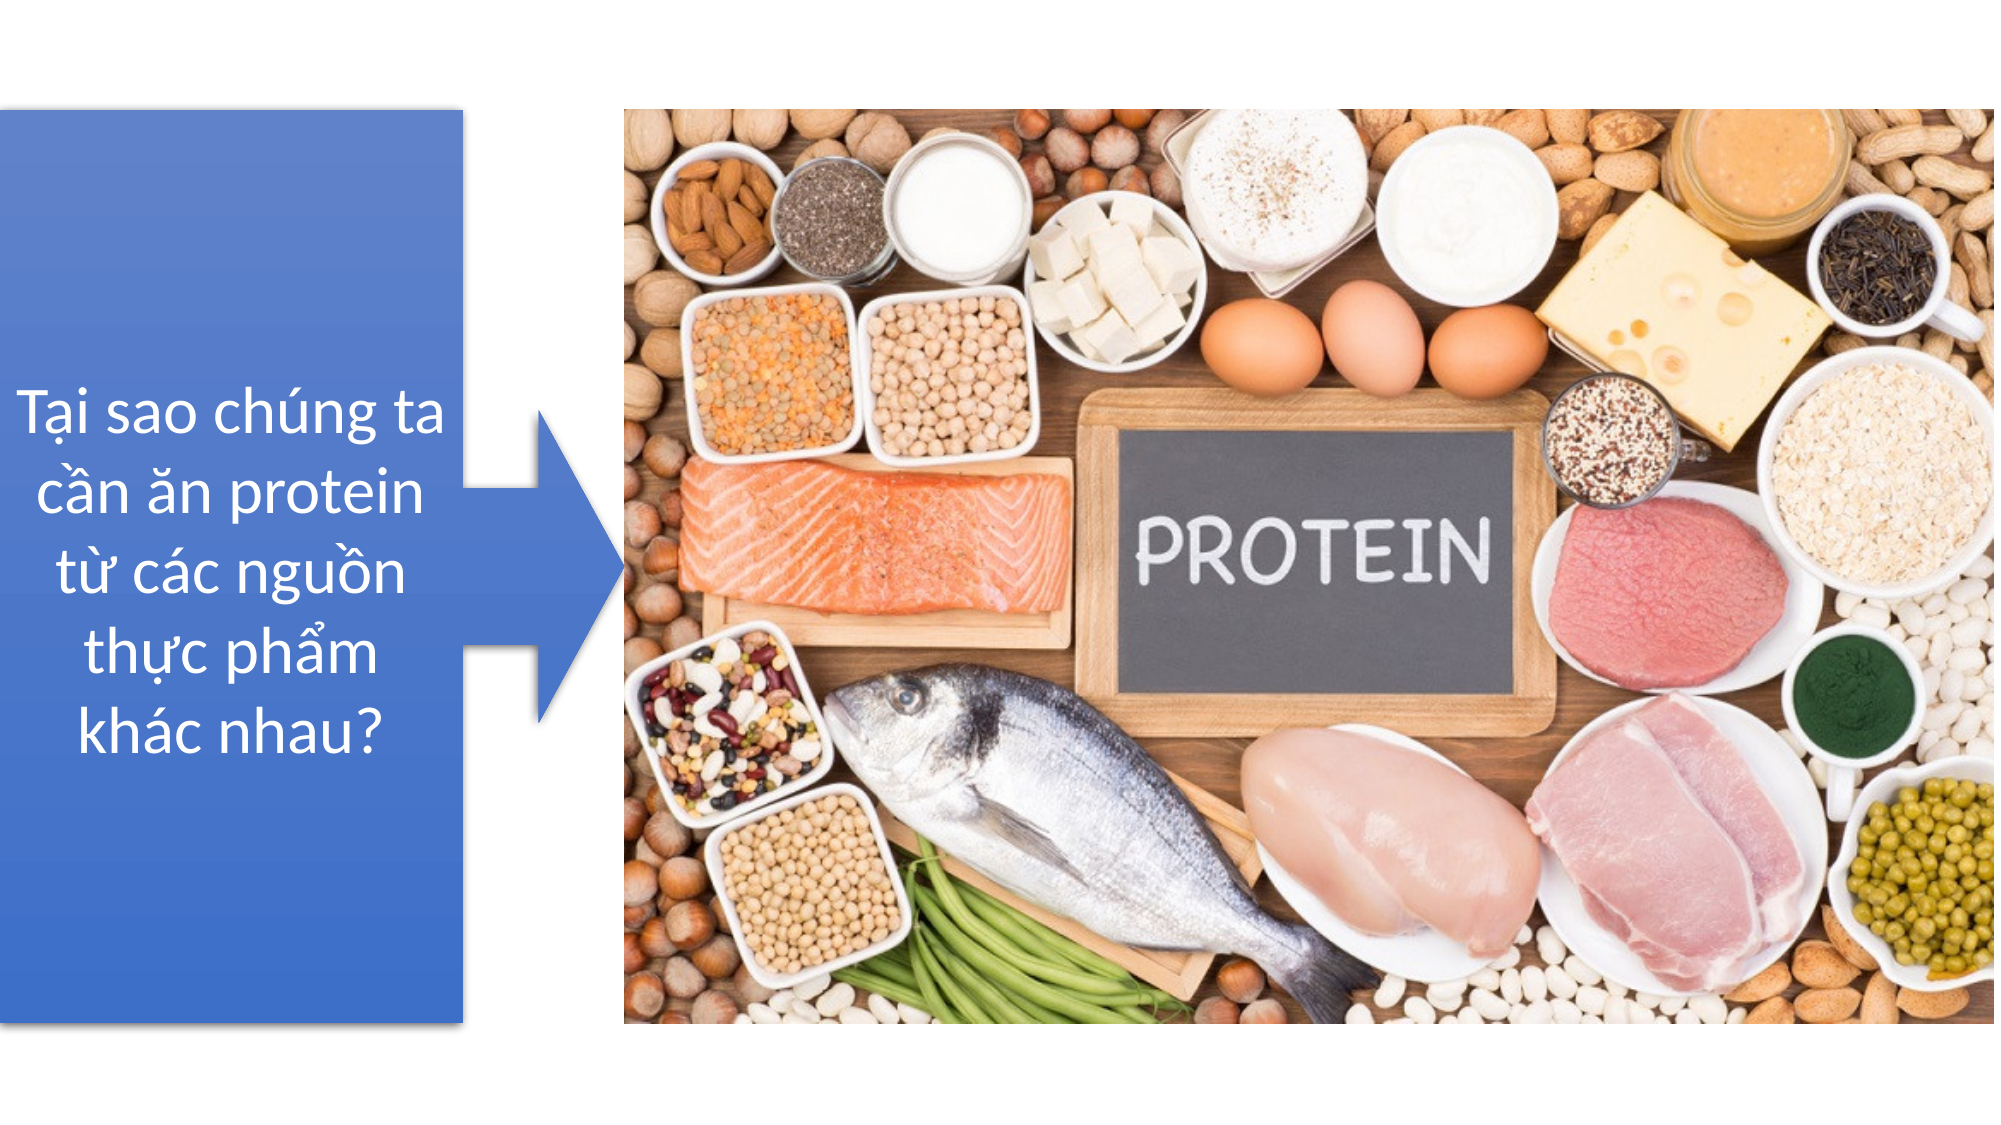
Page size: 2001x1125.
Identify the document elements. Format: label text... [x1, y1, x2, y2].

text_box Tại sao chúng ta cần ăn protein từ các nguồn thực phẩm khác nhau? [0, 109, 624, 1024]
picture [624, 109, 1994, 1024]
